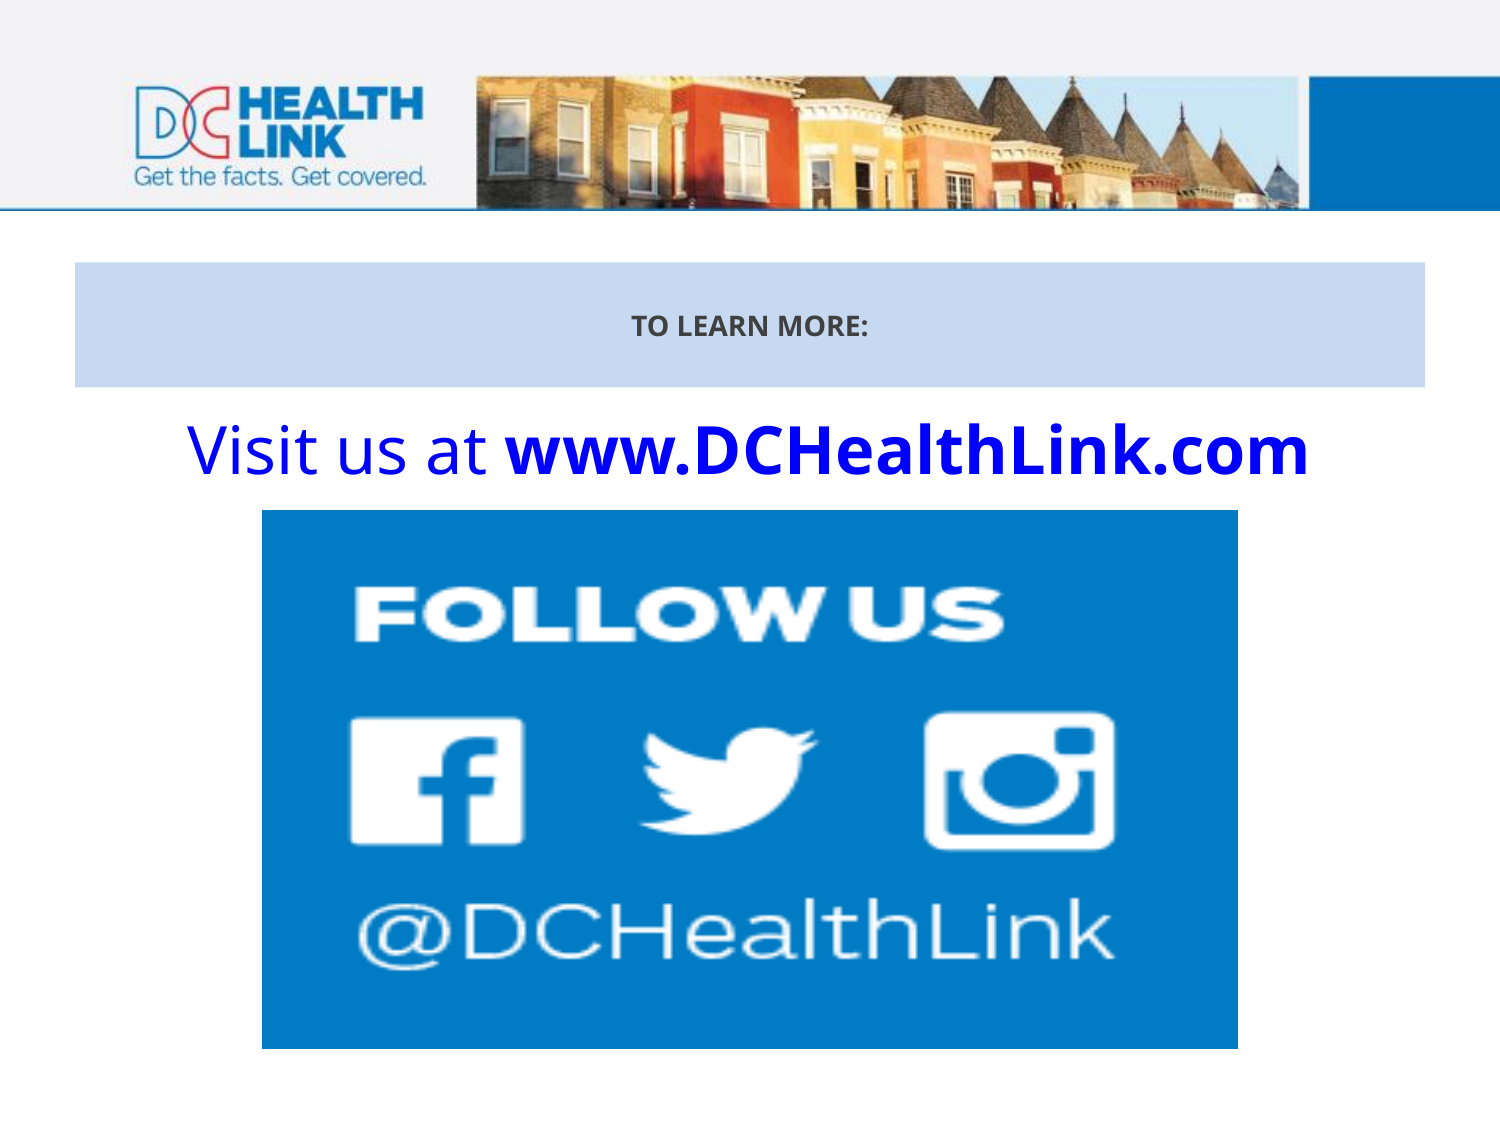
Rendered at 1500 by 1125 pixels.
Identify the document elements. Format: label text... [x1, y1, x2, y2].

list Visit us at www.DCHealthLink.com [37, 399, 1463, 1088]
picture [262, 510, 1238, 1049]
picture [0, 0, 1500, 211]
title TO LEARN MORE: [75, 262, 1425, 388]
